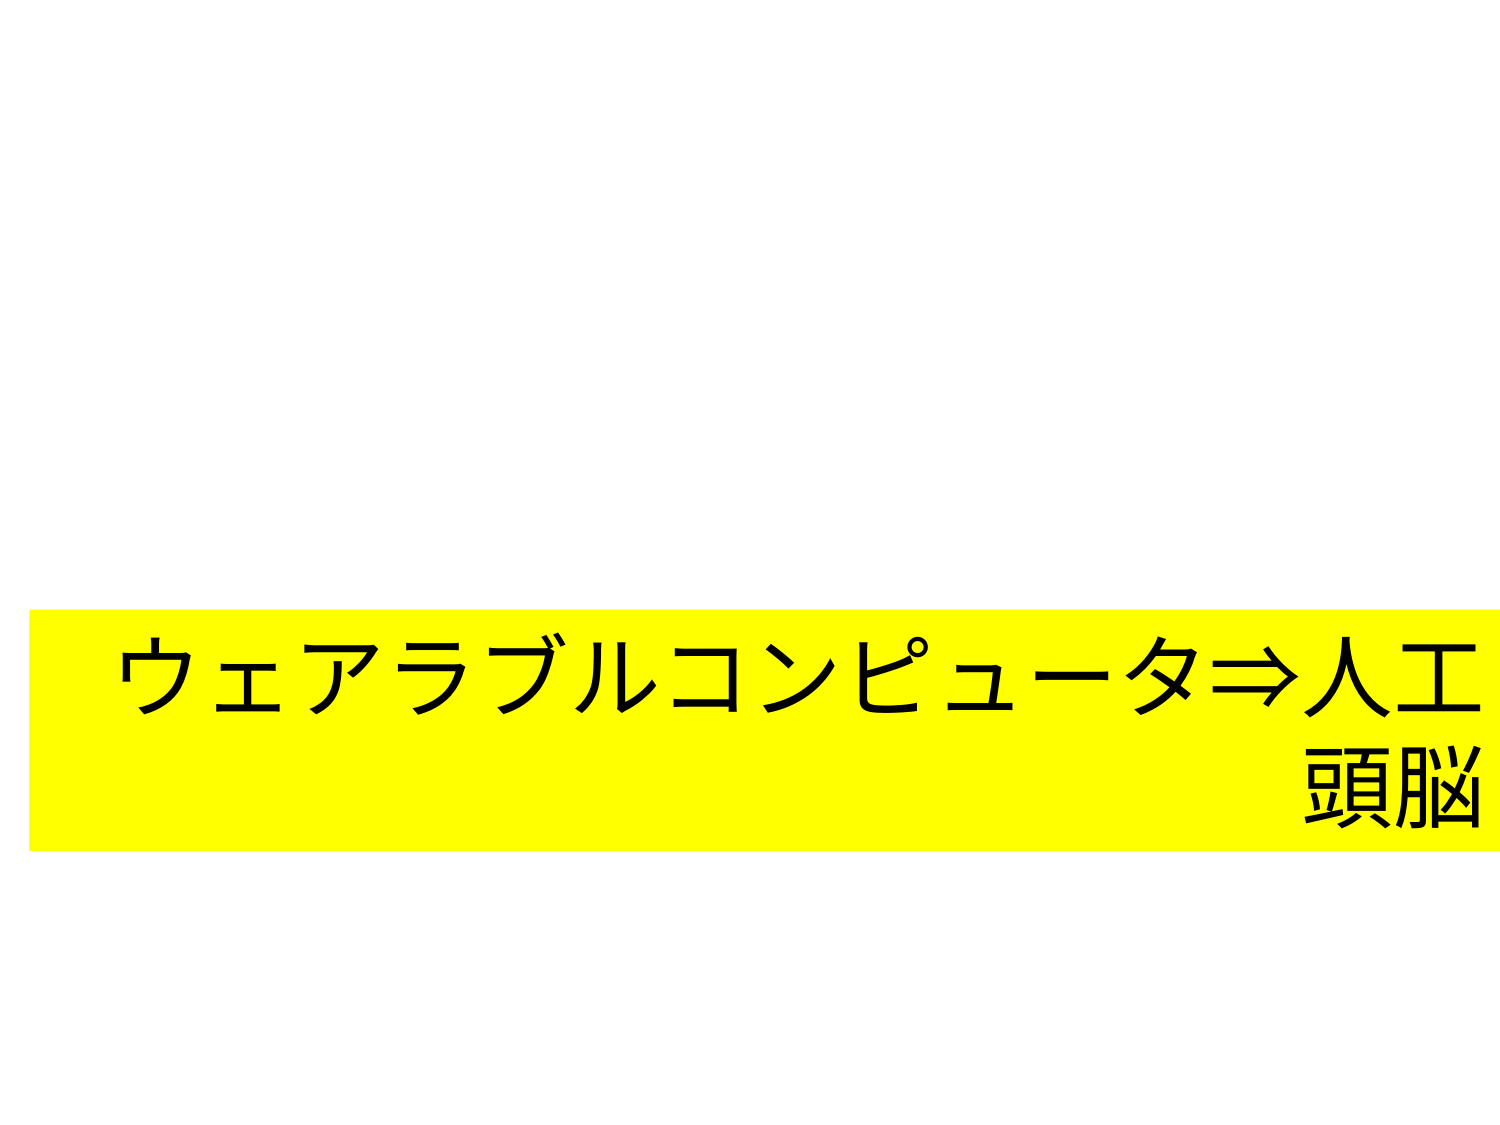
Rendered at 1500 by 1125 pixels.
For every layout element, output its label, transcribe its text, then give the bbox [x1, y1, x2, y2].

title ウェアラブルコンピュータ⇒人工頭脳 [29, 609, 1500, 851]
